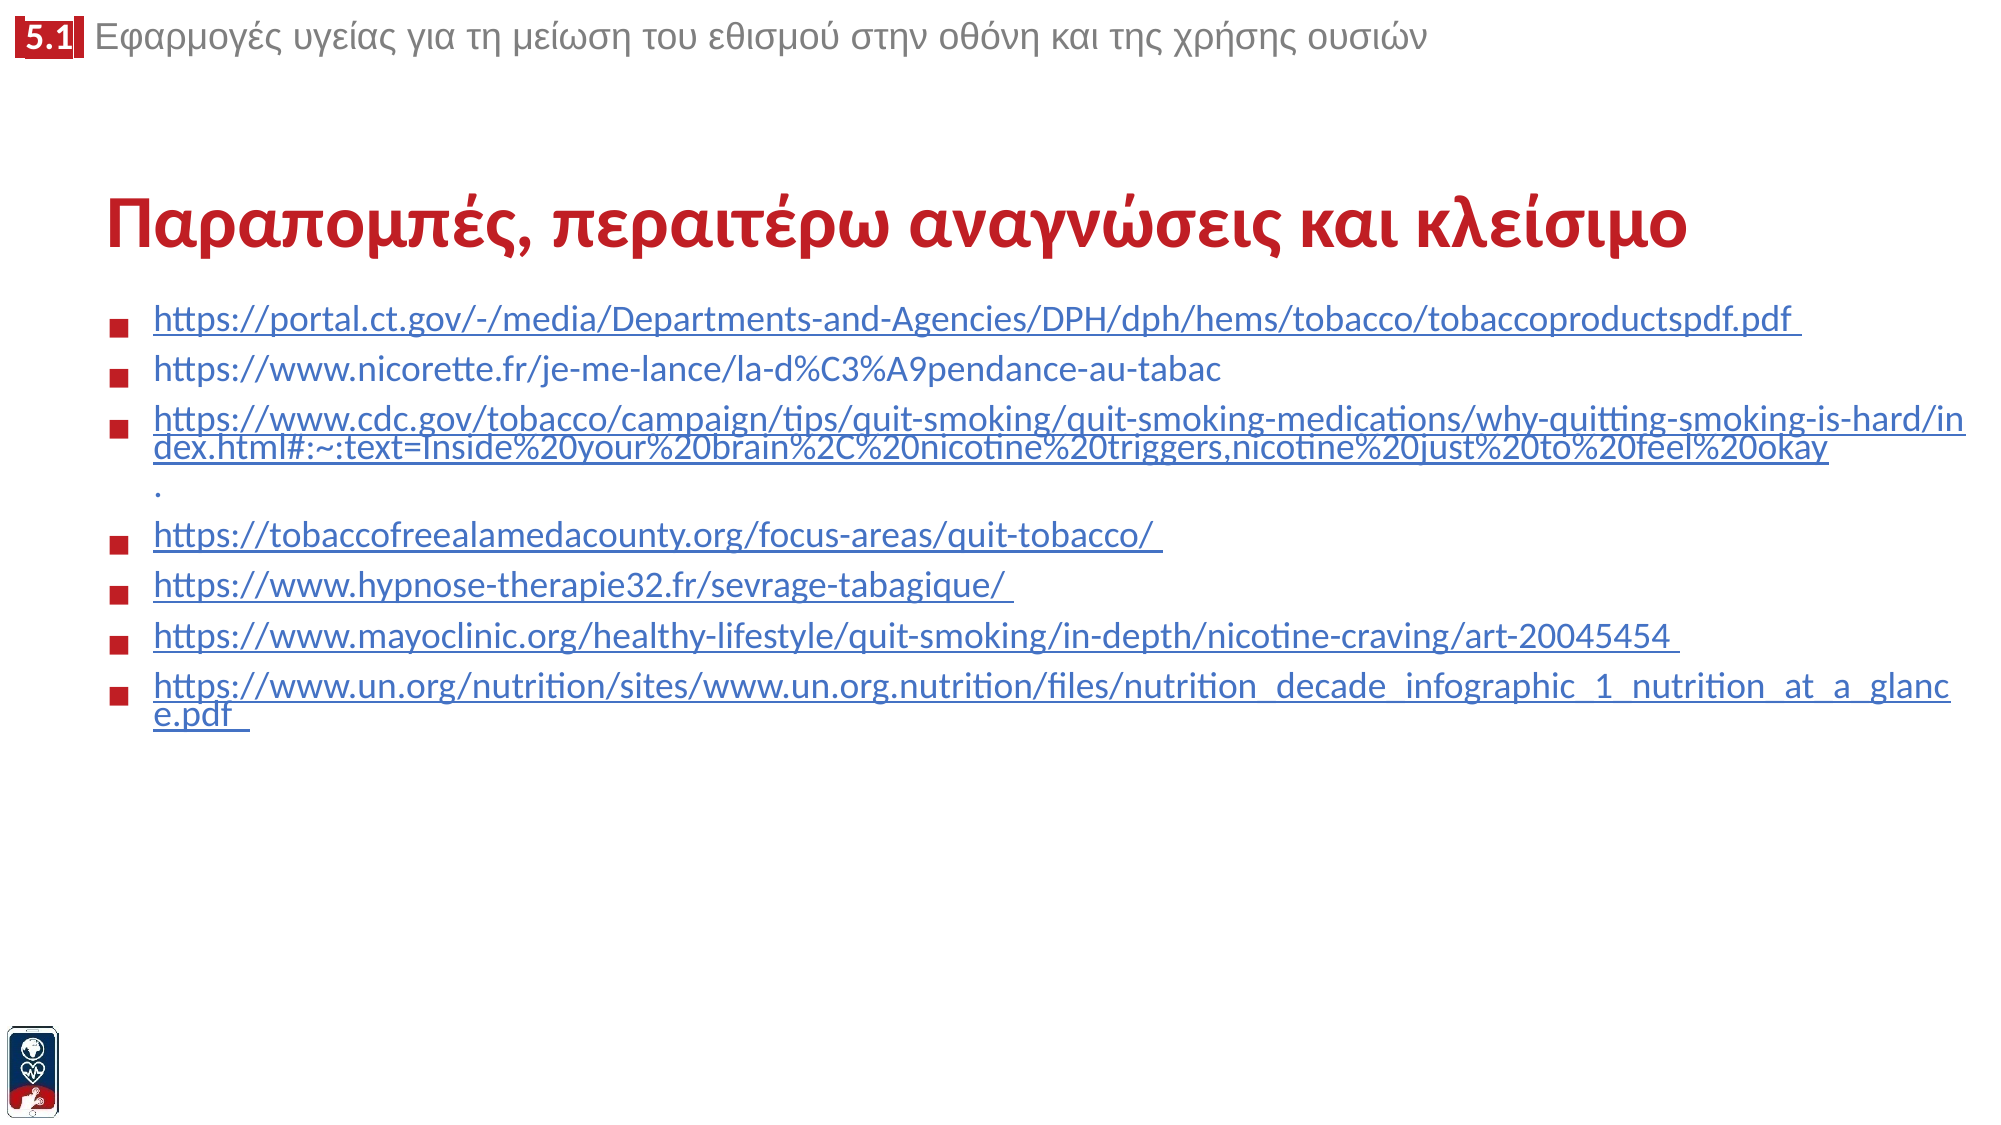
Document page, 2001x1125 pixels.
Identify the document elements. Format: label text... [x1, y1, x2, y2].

list https://portal.ct.gov/-/media/Departments-and-Agencies/DPH/dph/hems/tobacco/tobaccoproductspdf.pdf https://www.nicorette.fr/je-me-lance/la-d%C3%A9pendance-au-tabac https://www.cdc.gov/tobacco/campaign/tips/quit-smoking/quit-smoking-medications/why-quitting-smoking-is-hard/index.html#:~:text=Inside%20your%20brain%2C%20nicotine%20triggers,nicotine%20just%20to%20feel%20okay. https://tobaccofreealamedacounty.org/focus-areas/quit-tobacco/ https://www.hypnose-therapie32.fr/sevrage-tabagique/ https://www.mayoclinic.org/healthy-lifestyle/quit-smoking/in-depth/nicotine-craving/art-20045454 https://www.un.org/nutrition/sites/www.un.org.nutrition/files/nutrition_decade_infographic_1_nutrition_at_a_glance.pdf [91, 295, 1984, 1094]
picture [7, 1026, 59, 1118]
title Παραπομπές, περαιτέρω αναγνώσεις και κλείσιμο [91, 177, 1906, 277]
